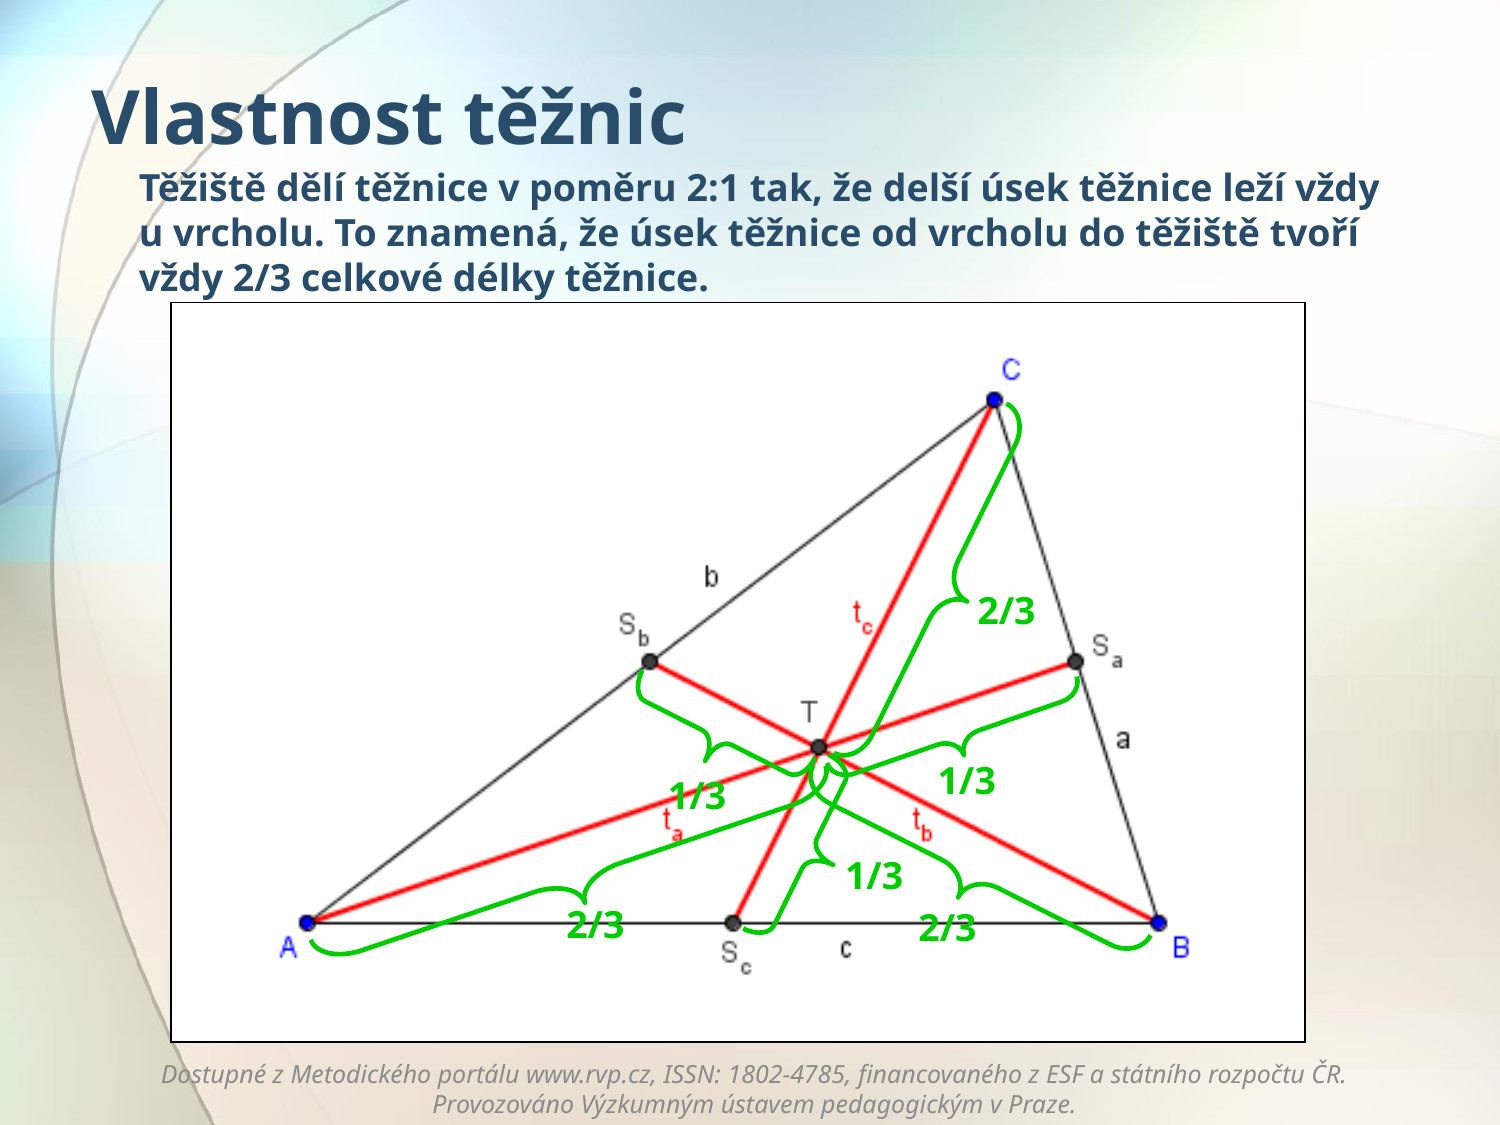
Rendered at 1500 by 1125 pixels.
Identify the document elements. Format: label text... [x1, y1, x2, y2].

text_box [171, 302, 1306, 1042]
text_box Těžiště dělí těžnice v poměru 2:1 tak, že delší úsek těžnice leží vždy u vrcholu. To znamená, že úsek těžnice od vrcholu do těžiště tvoří vždy 2/3 celkové délky těžnice. [123, 172, 1419, 291]
title Vlastnost těžnic [76, 77, 1412, 173]
picture [0, 0, 1500, 1125]
